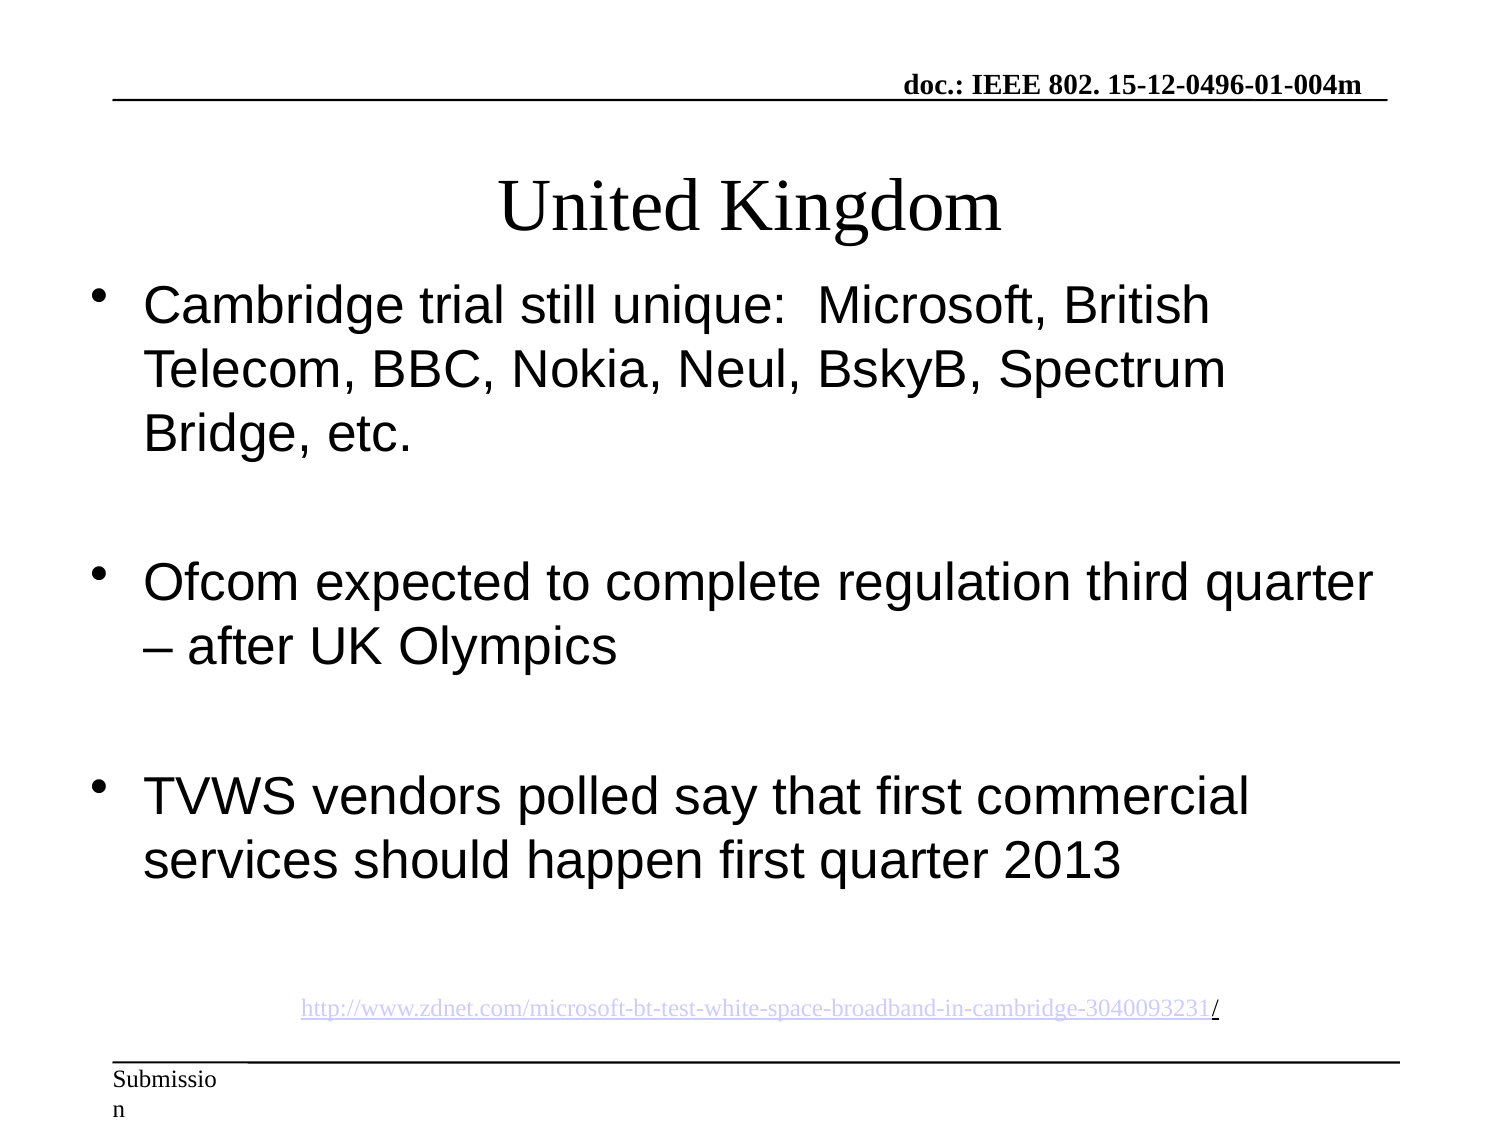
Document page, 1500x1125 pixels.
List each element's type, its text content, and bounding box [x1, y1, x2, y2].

list Cambridge trial still unique: Microsoft, British Telecom, BBC, Nokia, Neul, BskyB, Spectrum Bridge, etc. Ofcom expected to complete regulation third quarter – after UK Olympics TVWS vendors polled say that first commercial services should happen first quarter 2013 [74, 262, 1426, 901]
text_box http://www.zdnet.com/microsoft-bt-test-white-space-broadband-in-cambridge-3040093231/ [286, 984, 1241, 1030]
title United Kingdom [112, 112, 1388, 262]
